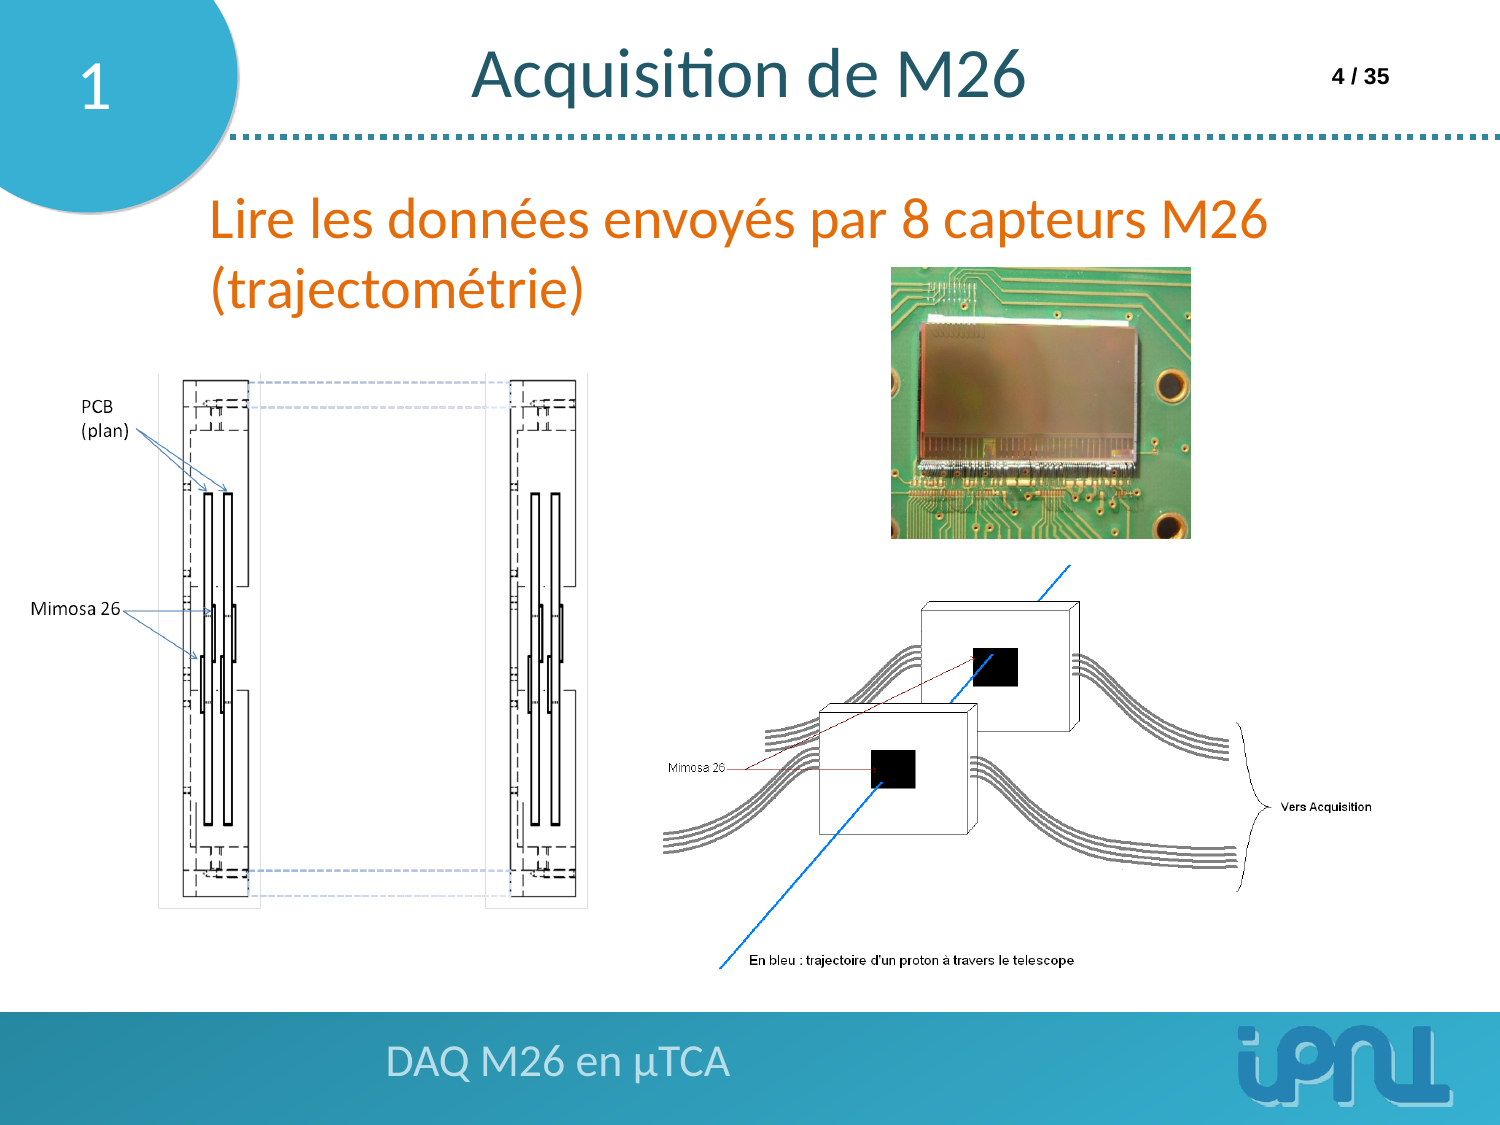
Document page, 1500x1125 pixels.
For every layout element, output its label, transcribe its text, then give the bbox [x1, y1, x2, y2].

text_box Lire les données envoyés par 8 capteurs M26 (trajectométrie) [194, 224, 1471, 328]
picture [17, 373, 588, 909]
picture [891, 266, 1192, 540]
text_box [0, 0, 1500, 213]
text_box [0, 1012, 1500, 1125]
picture [655, 562, 1377, 973]
